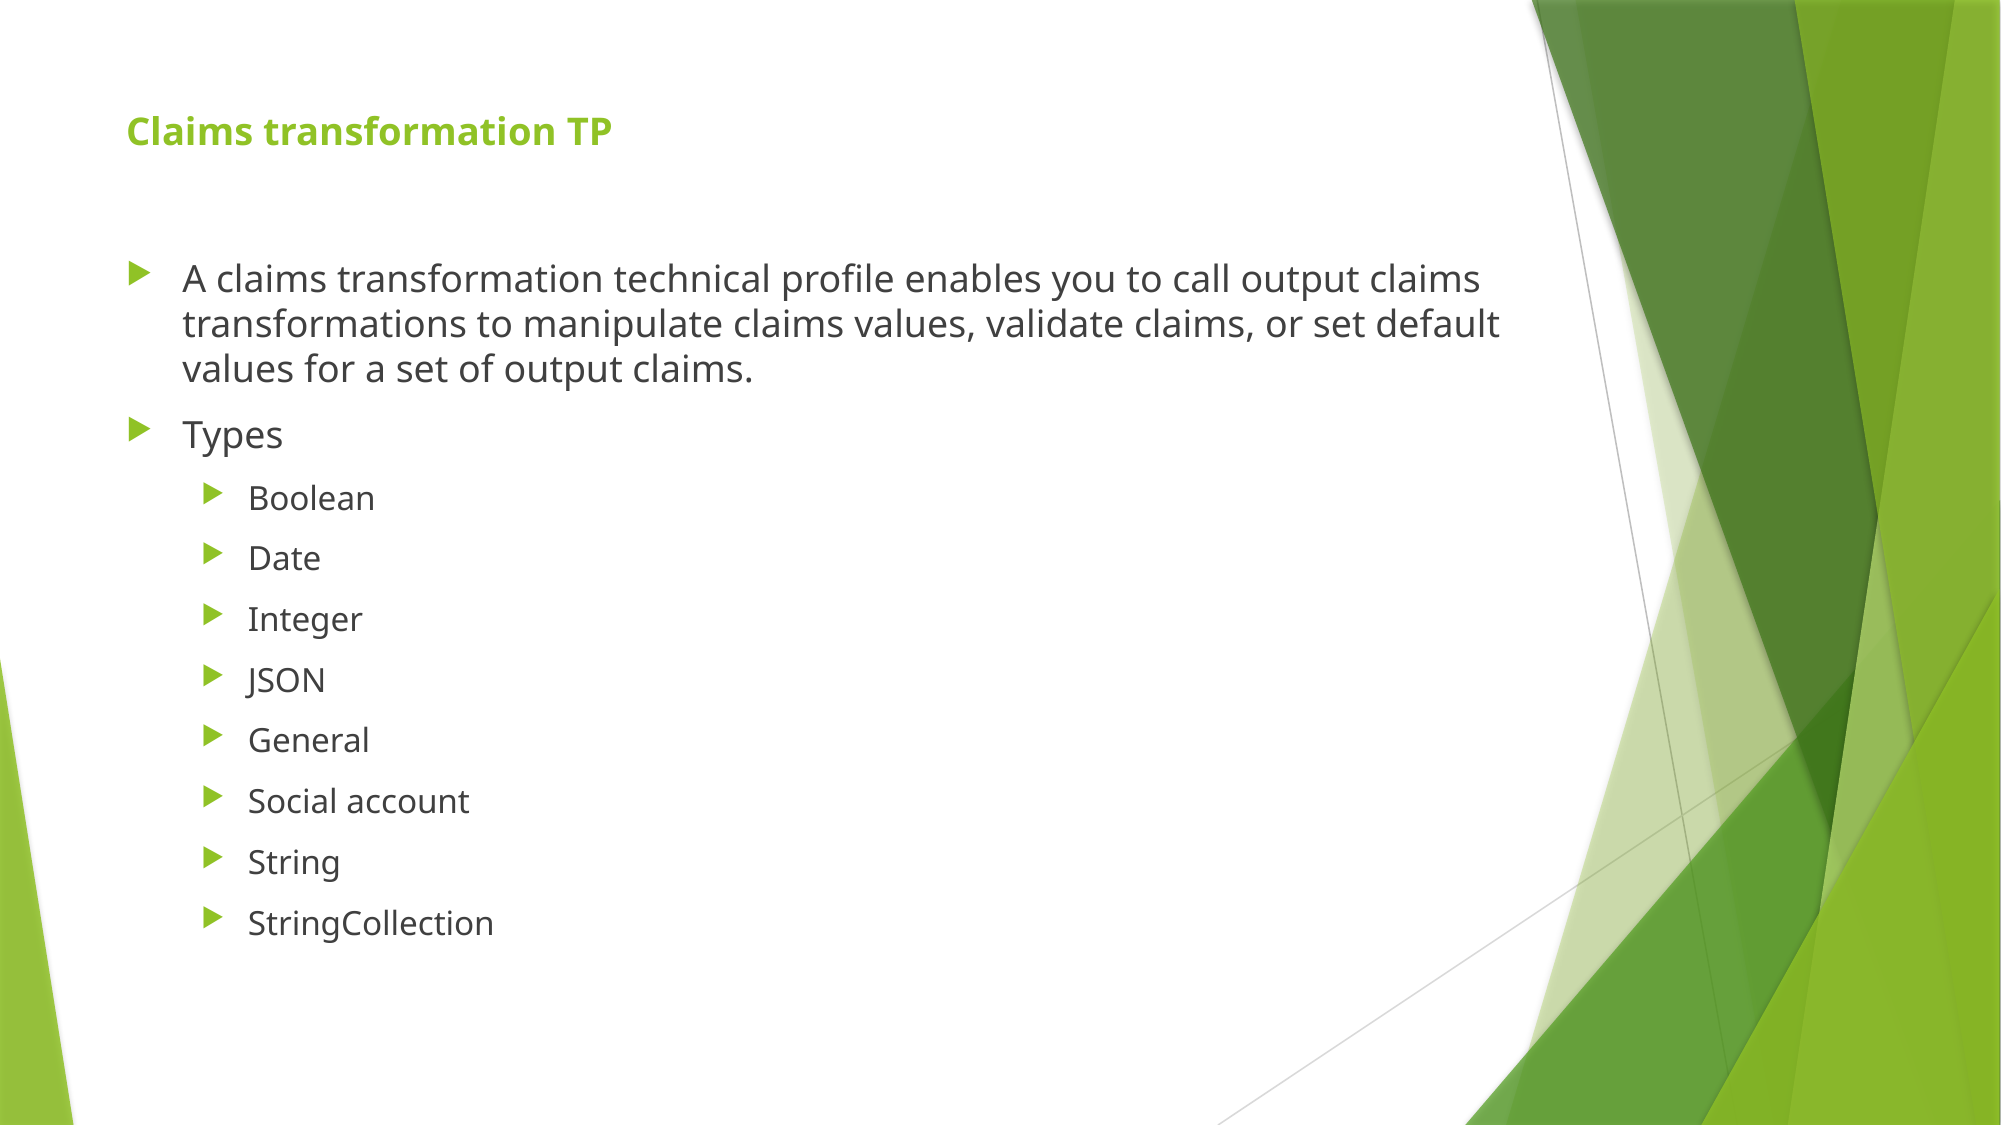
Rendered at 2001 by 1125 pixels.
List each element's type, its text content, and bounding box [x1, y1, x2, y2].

title Claims transformation TP [111, 99, 1522, 207]
list A claims transformation technical profile enables you to call output claims transformations to manipulate claims values, validate claims, or set default values for a set of output claims. Types Boolean Date Integer JSON General Social account String StringCollection [111, 247, 1522, 991]
